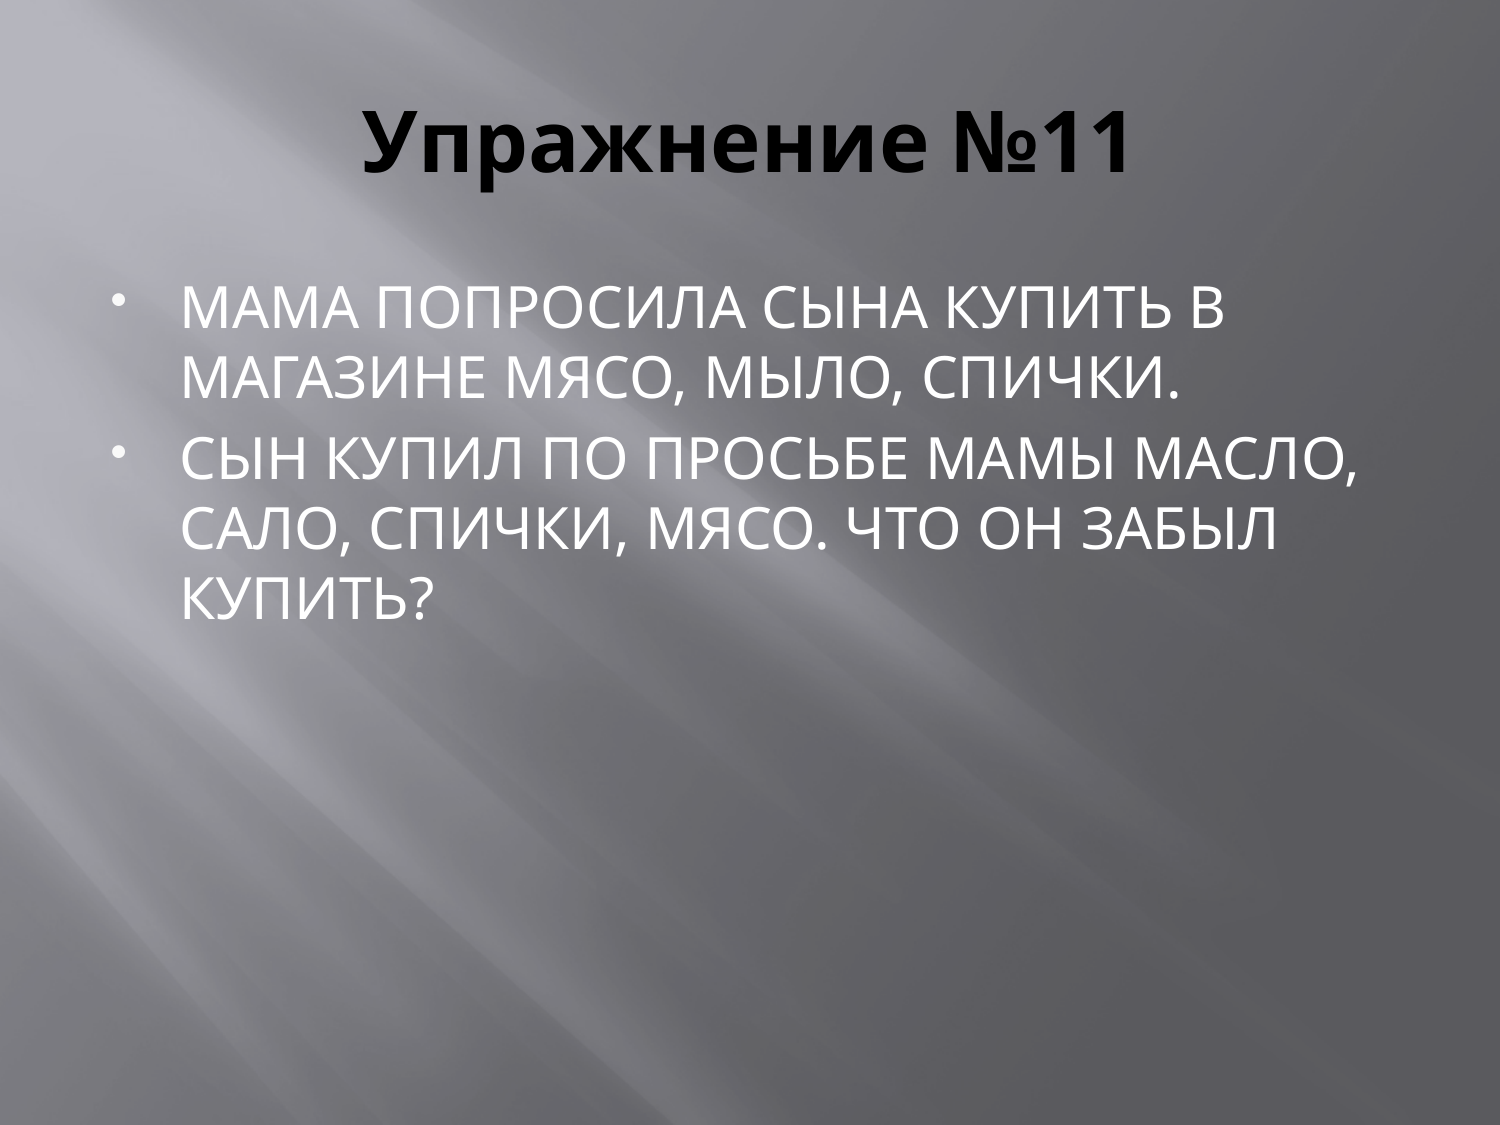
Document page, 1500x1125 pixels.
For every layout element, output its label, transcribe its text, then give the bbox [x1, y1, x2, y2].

title Упражнение №11 [75, 45, 1425, 233]
list МАМА ПОПРОСИЛА СЫНА КУПИТЬ В МАГАЗИНЕ МЯСО, МЫЛО, СПИЧКИ. СЫН КУПИЛ ПО ПРОСЬБЕ МАМЫ МАСЛО, САЛО, СПИЧКИ, МЯСО. ЧТО ОН ЗАБЫЛ КУПИТЬ? [75, 262, 1425, 1035]
